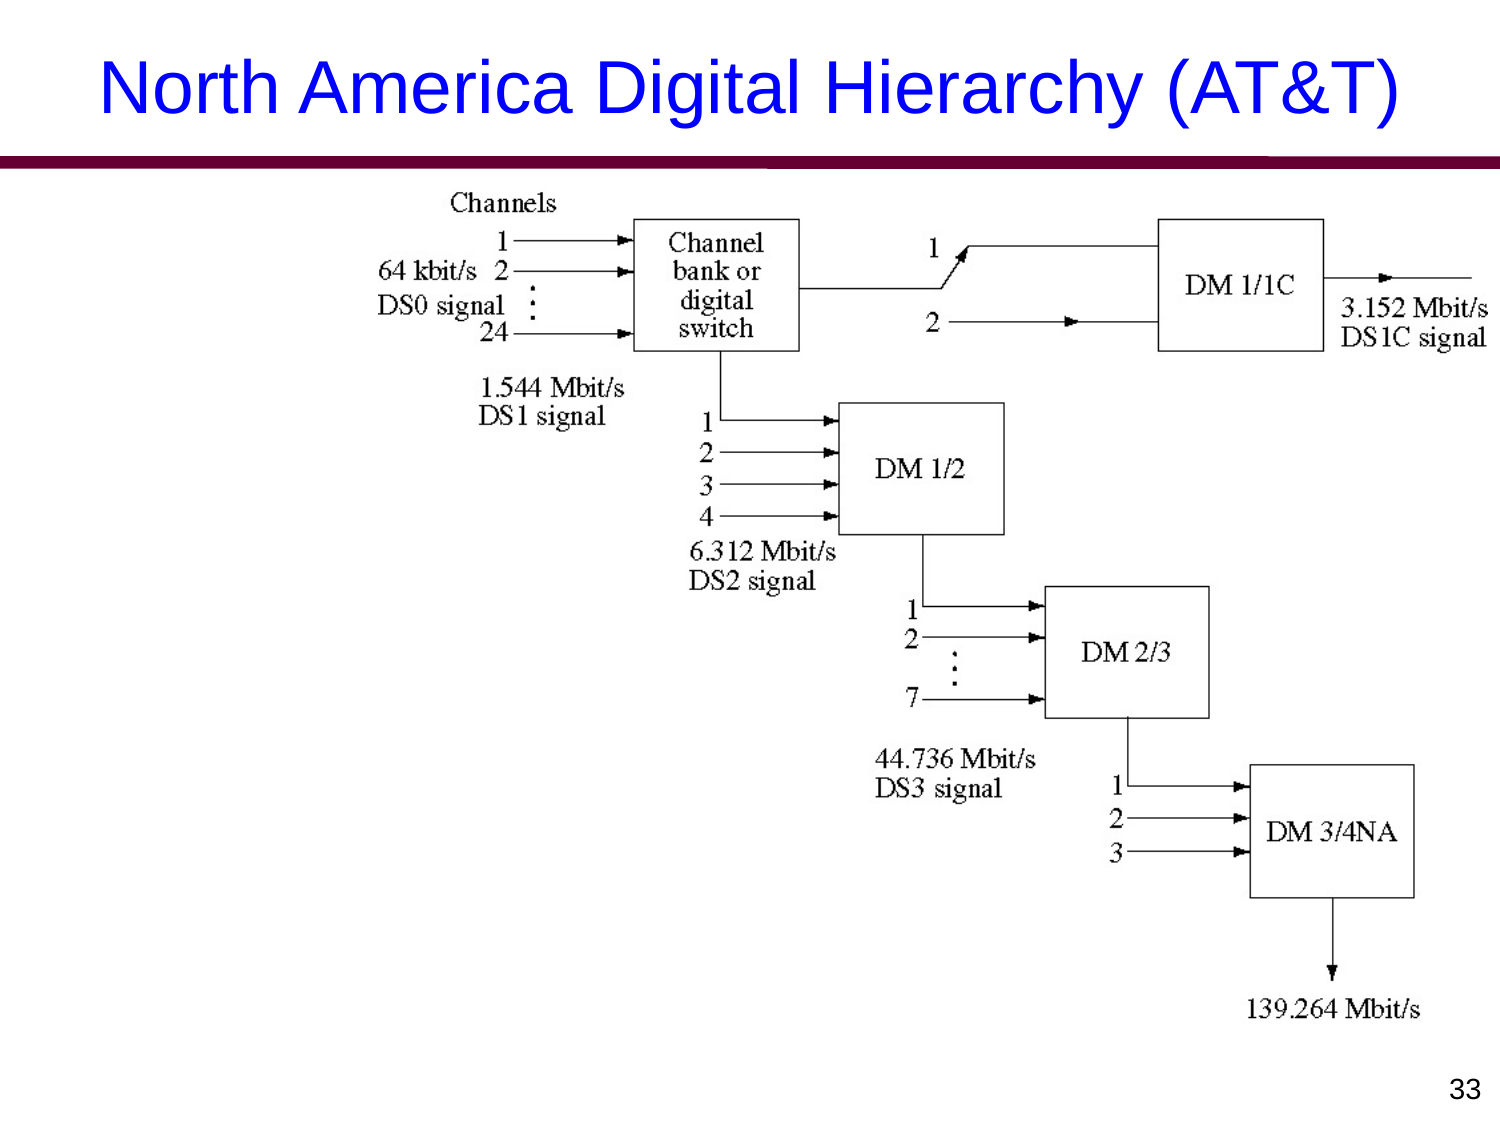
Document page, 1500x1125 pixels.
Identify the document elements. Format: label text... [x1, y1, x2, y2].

picture [378, 187, 1488, 1026]
slide_number 33 [1387, 1062, 1497, 1123]
title North America Digital Hierarchy (AT&T) [37, 24, 1463, 143]
